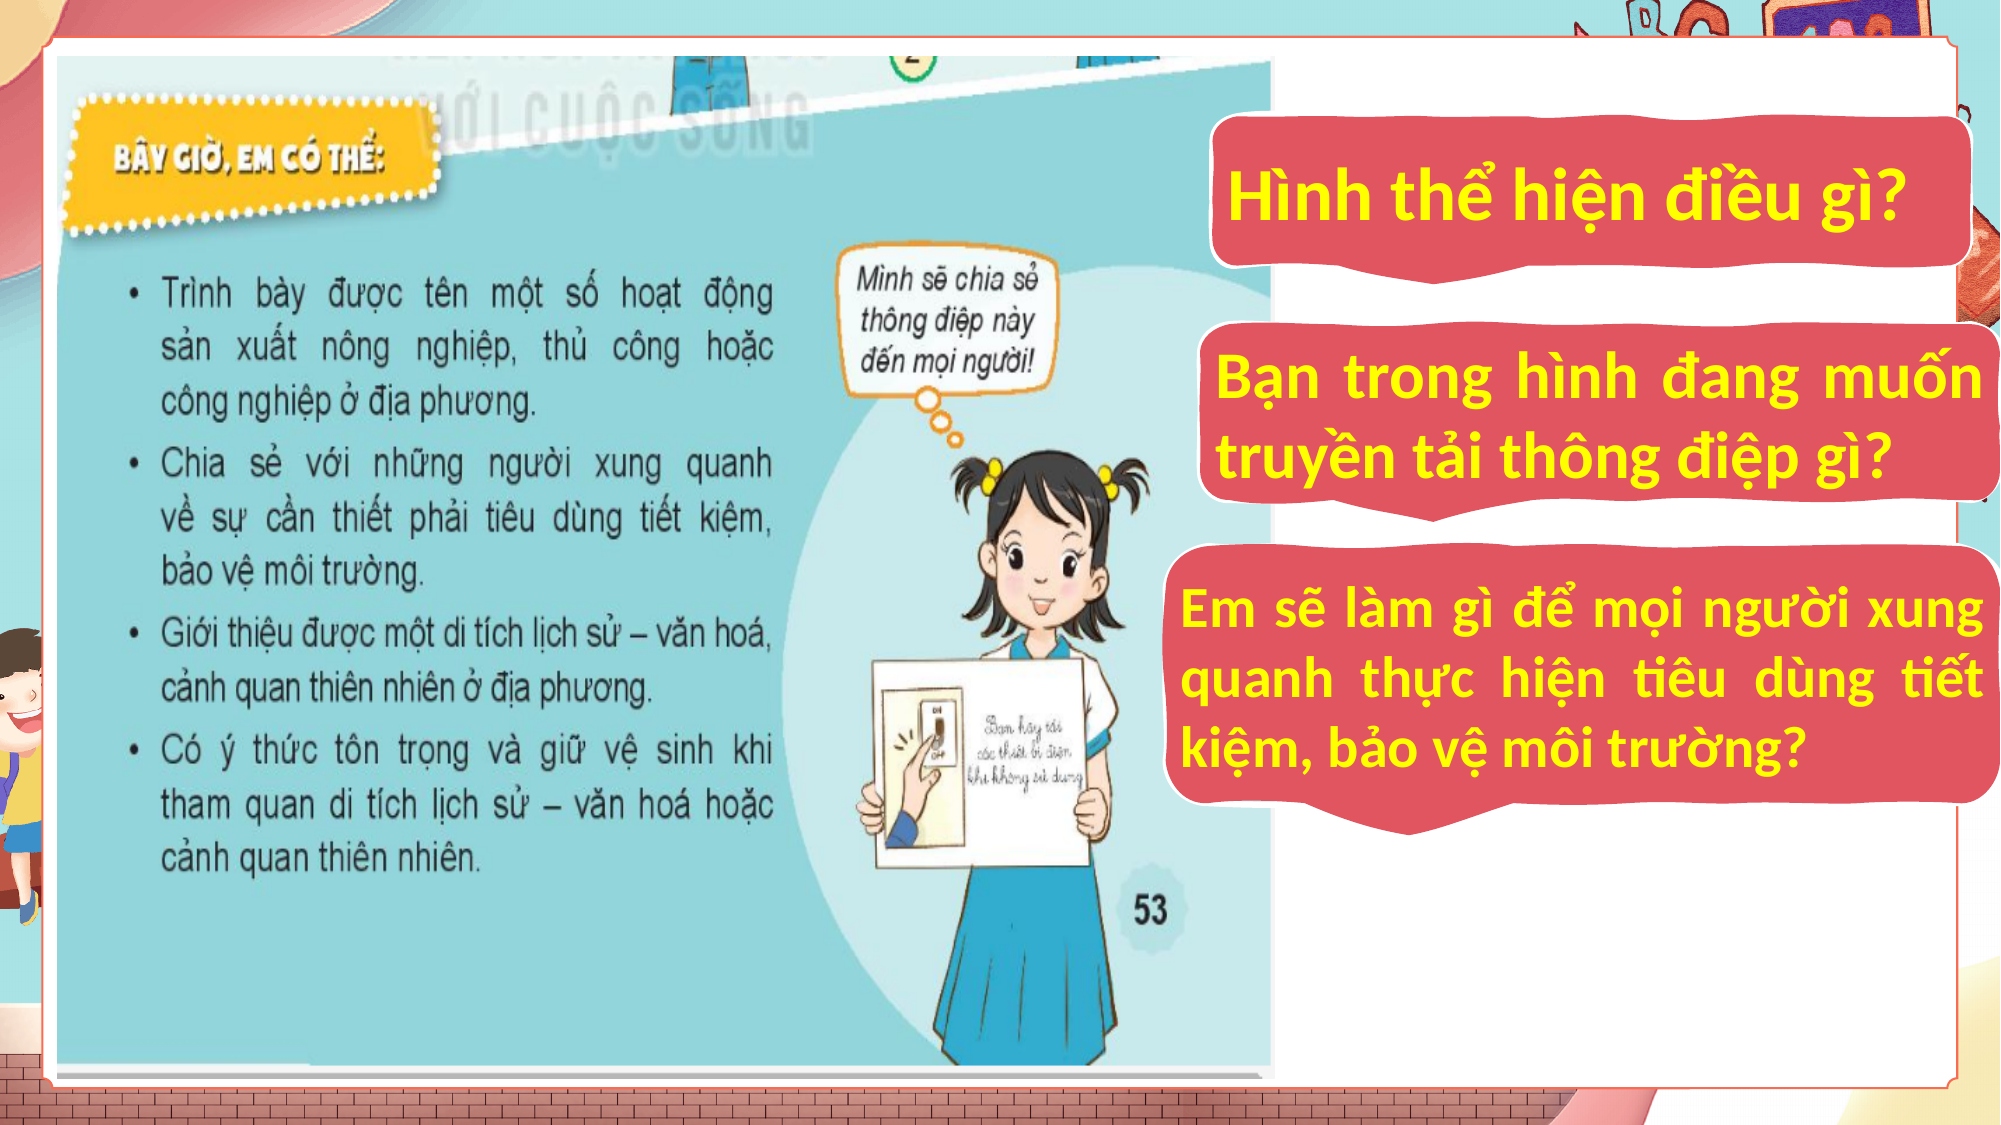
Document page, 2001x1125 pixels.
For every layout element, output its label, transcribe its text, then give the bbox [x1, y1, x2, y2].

text_box Hình thể hiện điều gì? [1275, 113, 1972, 285]
text_box Em sẽ làm gì để mọi người xung quanh thực hiện tiêu dùng tiết kiệm, bảo vệ môi trường? [1275, 542, 2000, 836]
picture [57, 56, 1275, 1079]
text_box Bạn trong hình đang muốn truyền tải thông điệp gì? [1275, 321, 2000, 522]
picture [0, 0, 2000, 1125]
picture [1959, 479, 2000, 583]
